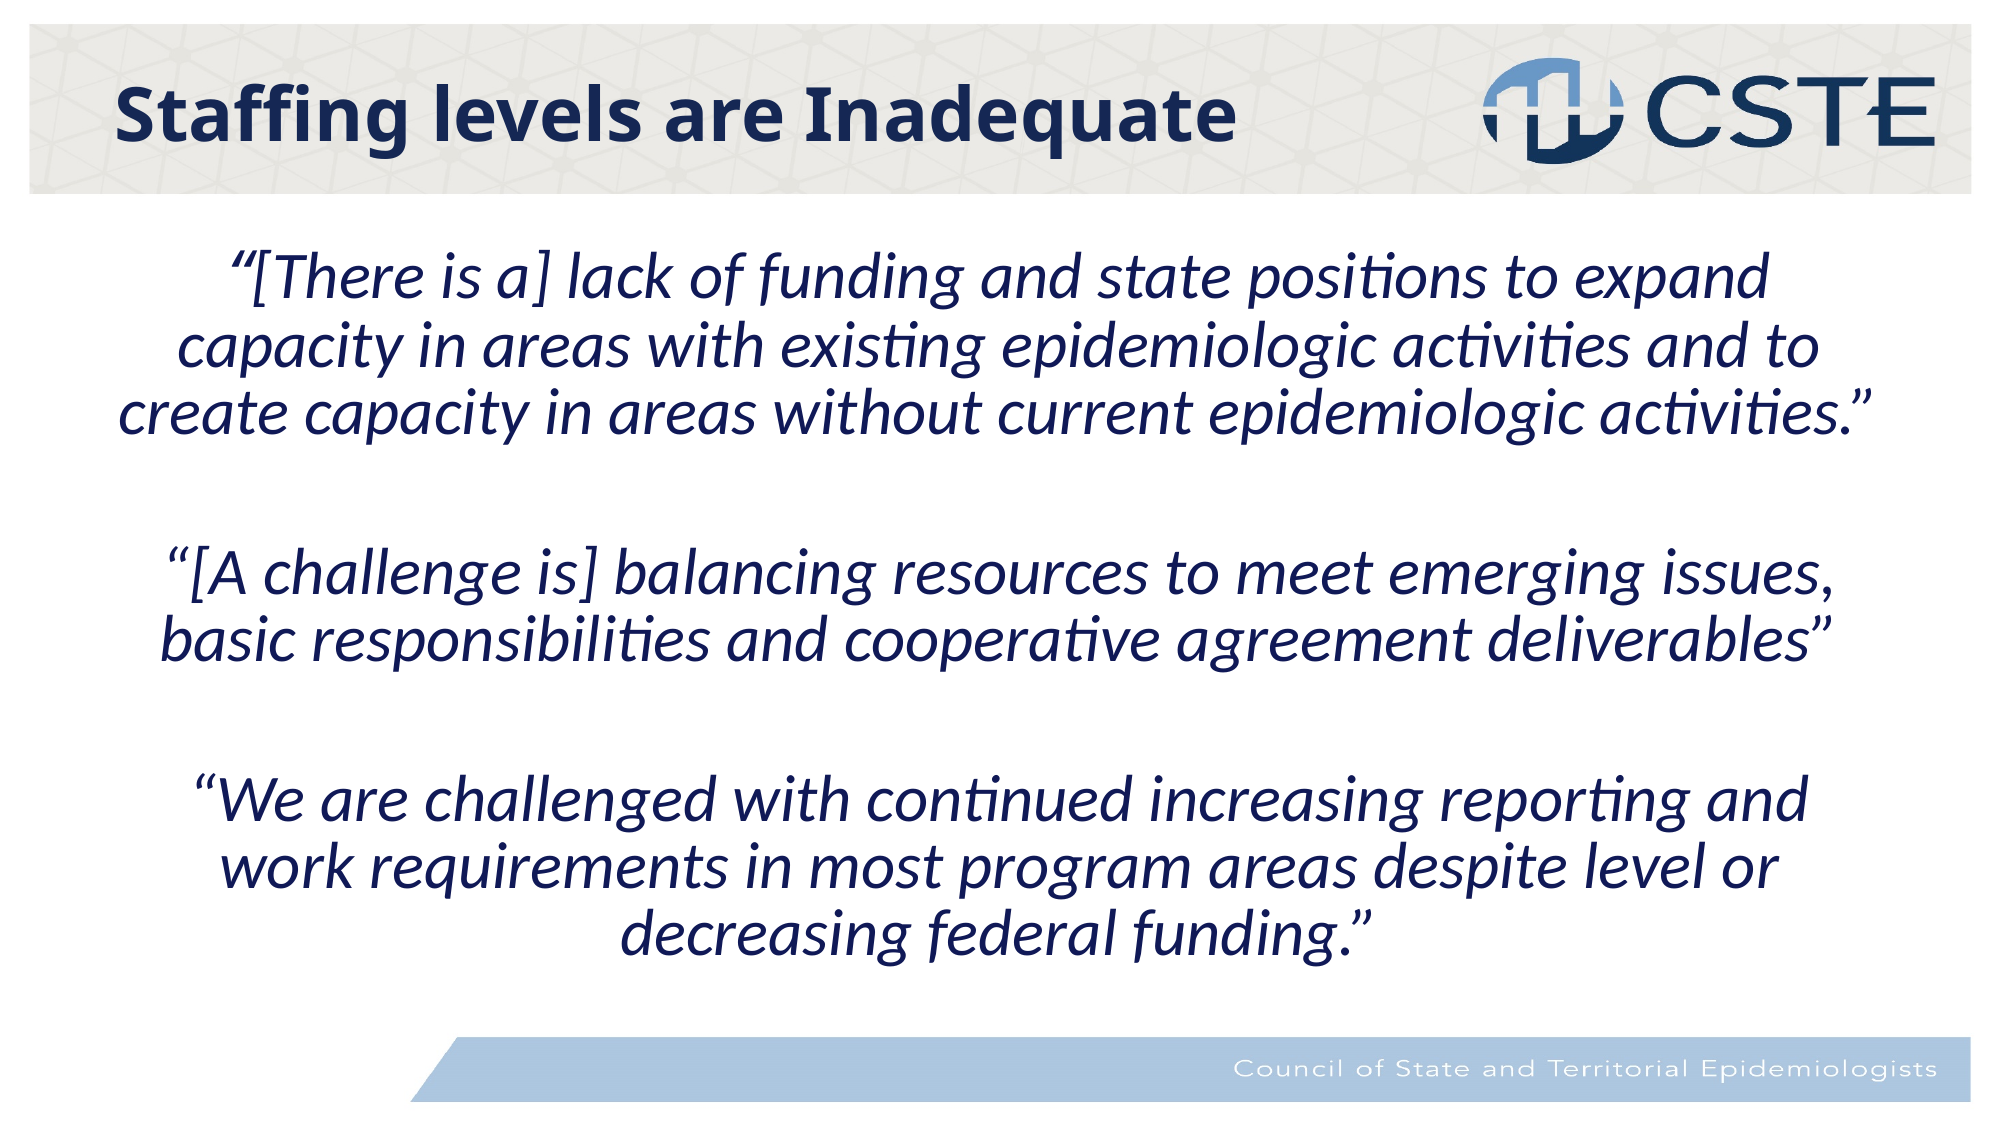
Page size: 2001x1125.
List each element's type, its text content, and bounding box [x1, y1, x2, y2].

list “[There is a] lack of funding and state positions to expand capacity in areas with existing epidemiologic activities and to create capacity in areas without current epidemiologic activities.” “[A challenge is] balancing resources to meet emerging issues, basic responsibilities and cooperative agreement deliverables” “We are challenged with continued increasing reporting and work requirements in most program areas despite level or decreasing federal funding.” [99, 219, 1900, 998]
picture [0, 0, 2000, 220]
title Staffing levels are Inadequate [99, 27, 1900, 198]
picture [0, 1011, 2000, 1125]
